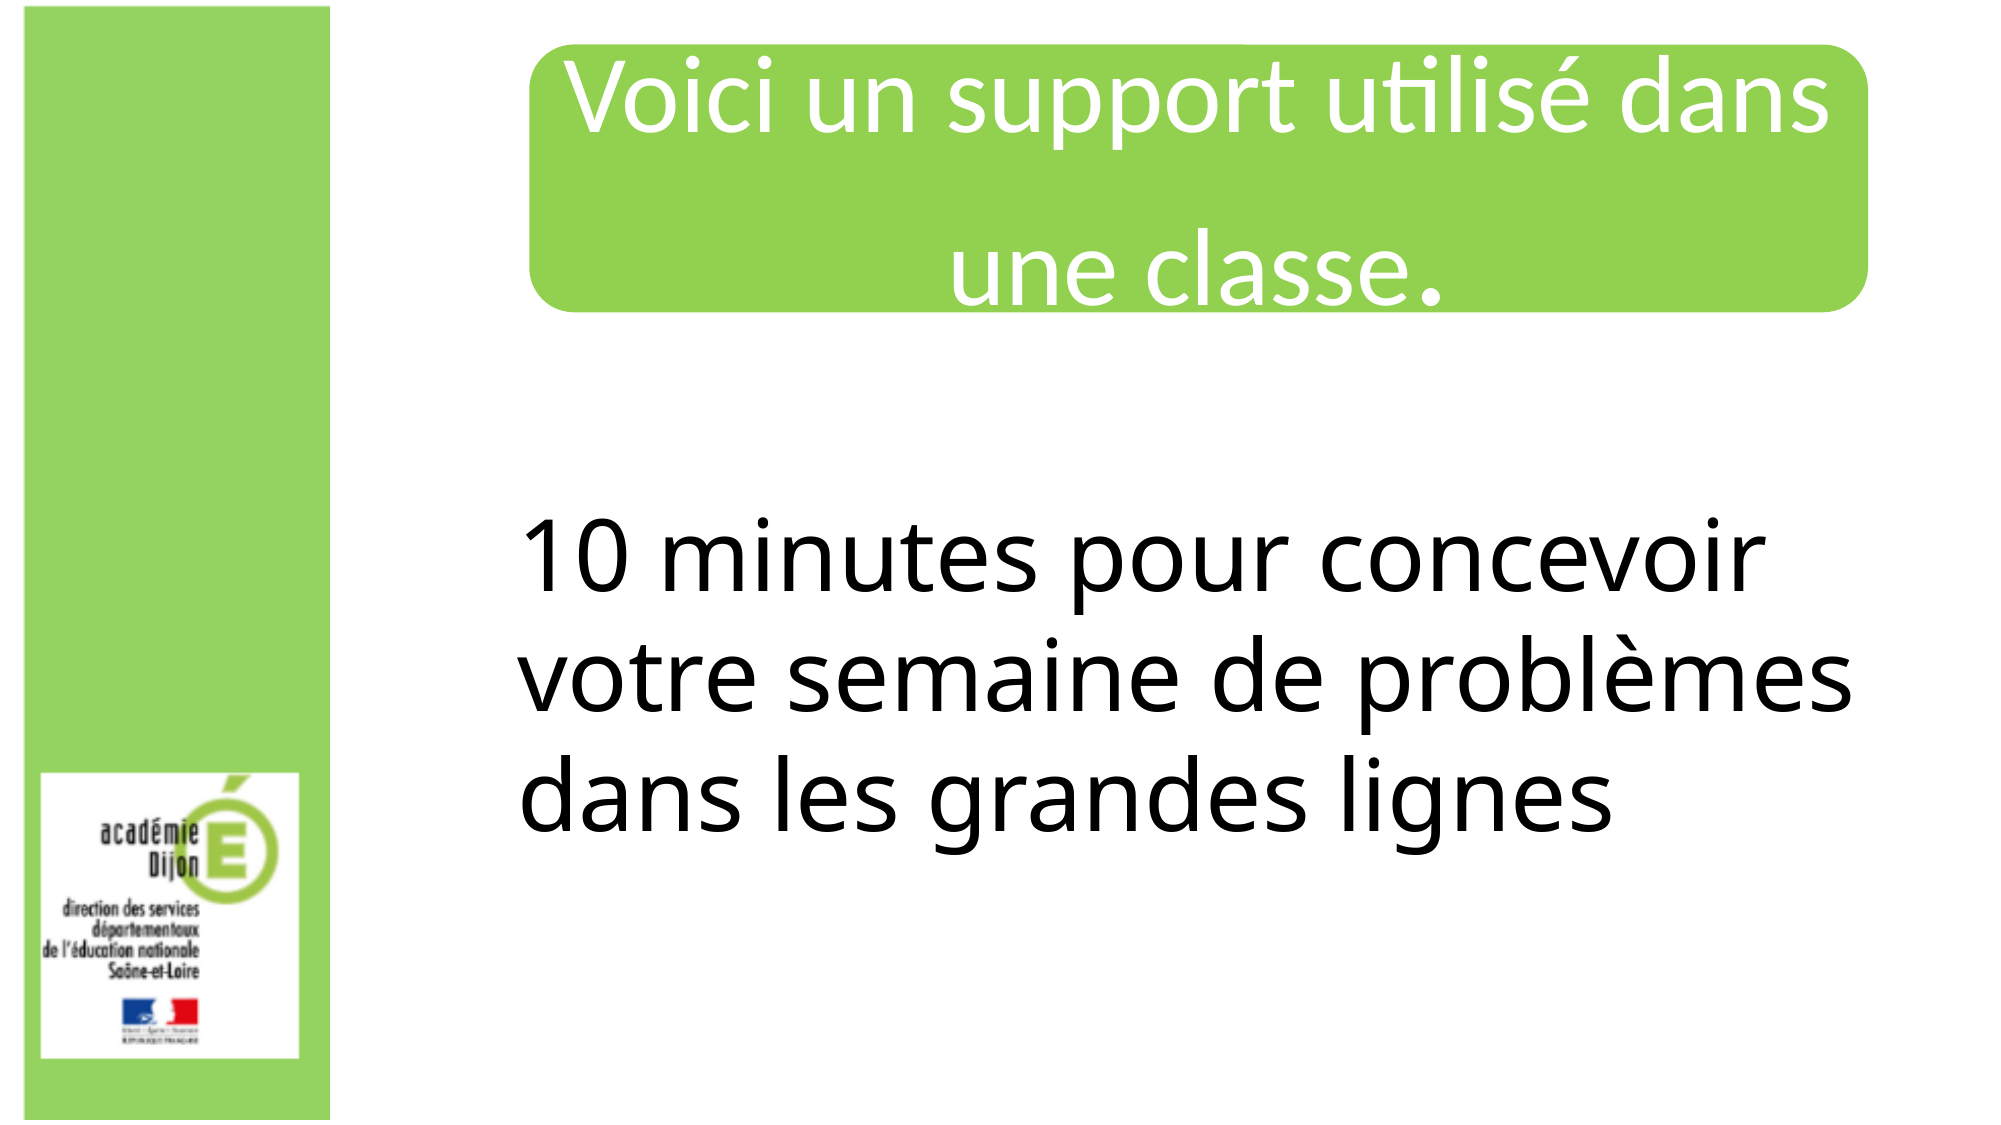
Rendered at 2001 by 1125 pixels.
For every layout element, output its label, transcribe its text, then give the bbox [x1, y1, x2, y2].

picture [23, 5, 330, 1120]
text_box 10 minutes pour concevoir votre semaine de problèmes dans les grandes lignes [502, 483, 1936, 859]
text_box Voici un support utilisé dans une classe. [527, 42, 1871, 315]
